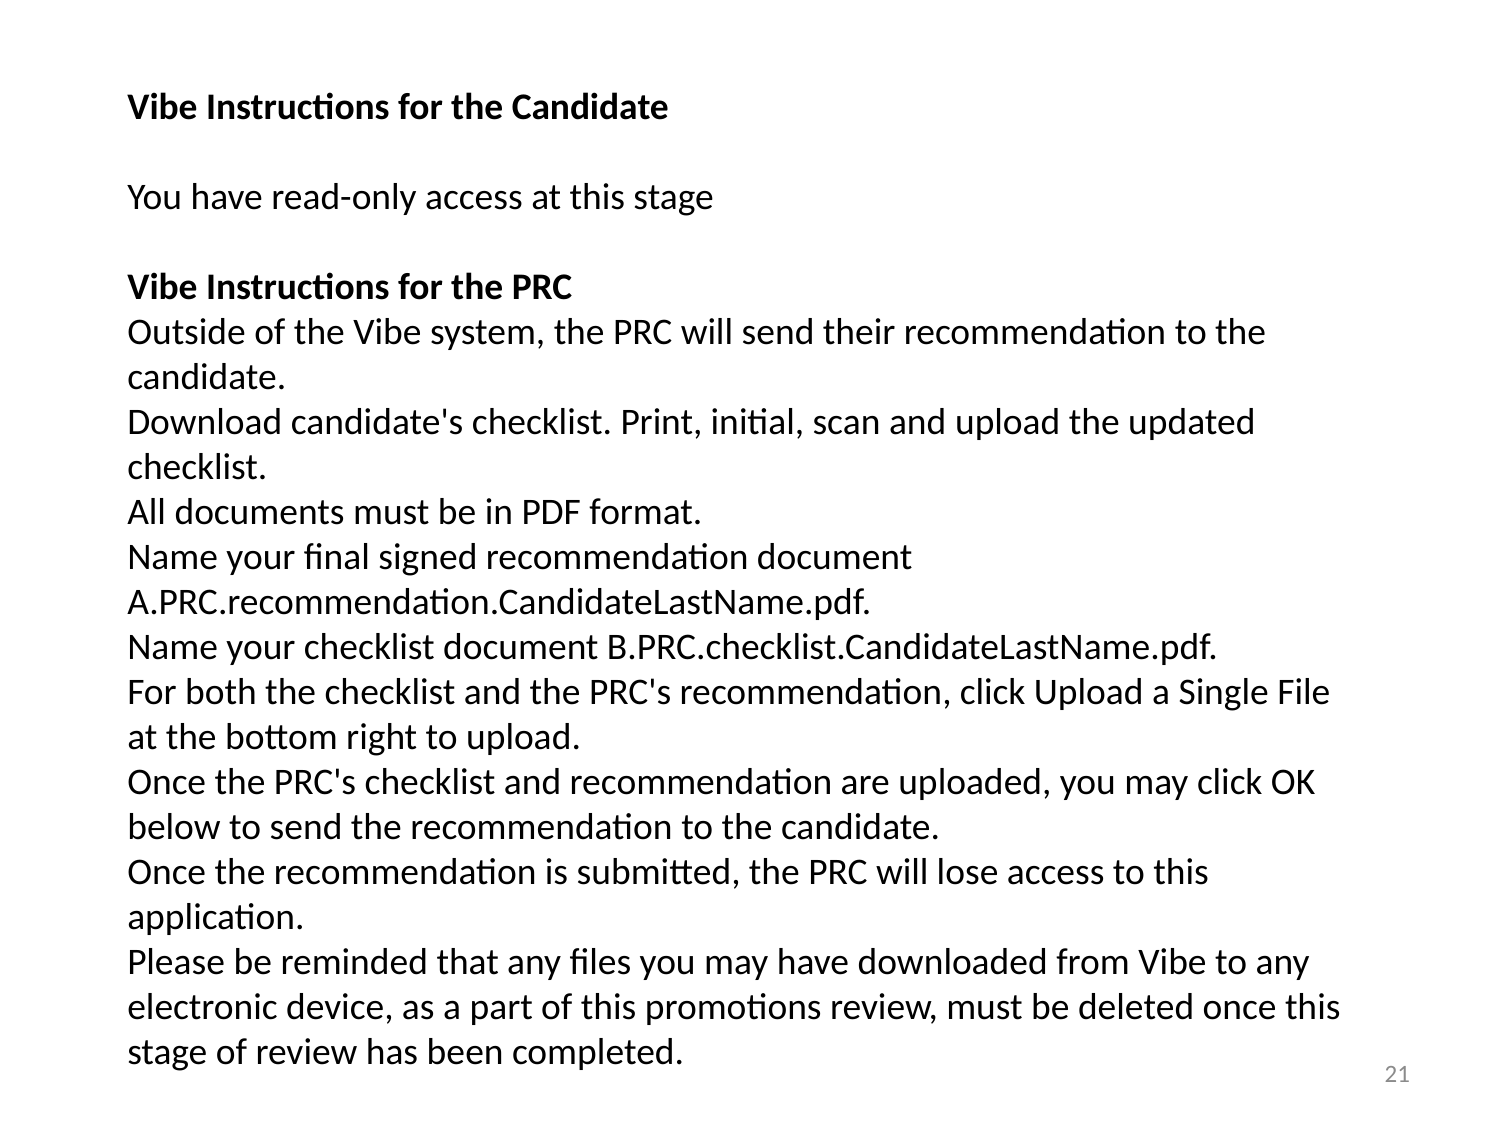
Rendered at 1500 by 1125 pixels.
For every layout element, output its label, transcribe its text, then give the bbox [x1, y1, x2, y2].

slide_number 21 [1074, 1042, 1425, 1103]
text_box Vibe Instructions for the Candidate You have read-only access at this stage Vibe Instructions for the PRC Outside of the Vibe system, the PRC will send their recommendation to the candidate. Download candidate's checklist. Print, initial, scan and upload the updated checklist. All documents must be in PDF format. Name your final signed recommendation document A.PRC.recommendation.CandidateLastName.pdf. Name your checklist document B.PRC.checklist.CandidateLastName.pdf. For both the checklist and the PRC's recommendation, click Upload a Single File at the bottom right to upload. Once the PRC's checklist and recommendation are uploaded, you may click OK below to send the recommendation to the candidate. Once the recommendation is submitted, the PRC will lose access to this application. Please be reminded that any files you may have downloaded from Vibe to any electronic device, as a part of this promotions review, must be deleted once this stage of review has been completed. [112, 74, 1375, 1080]
